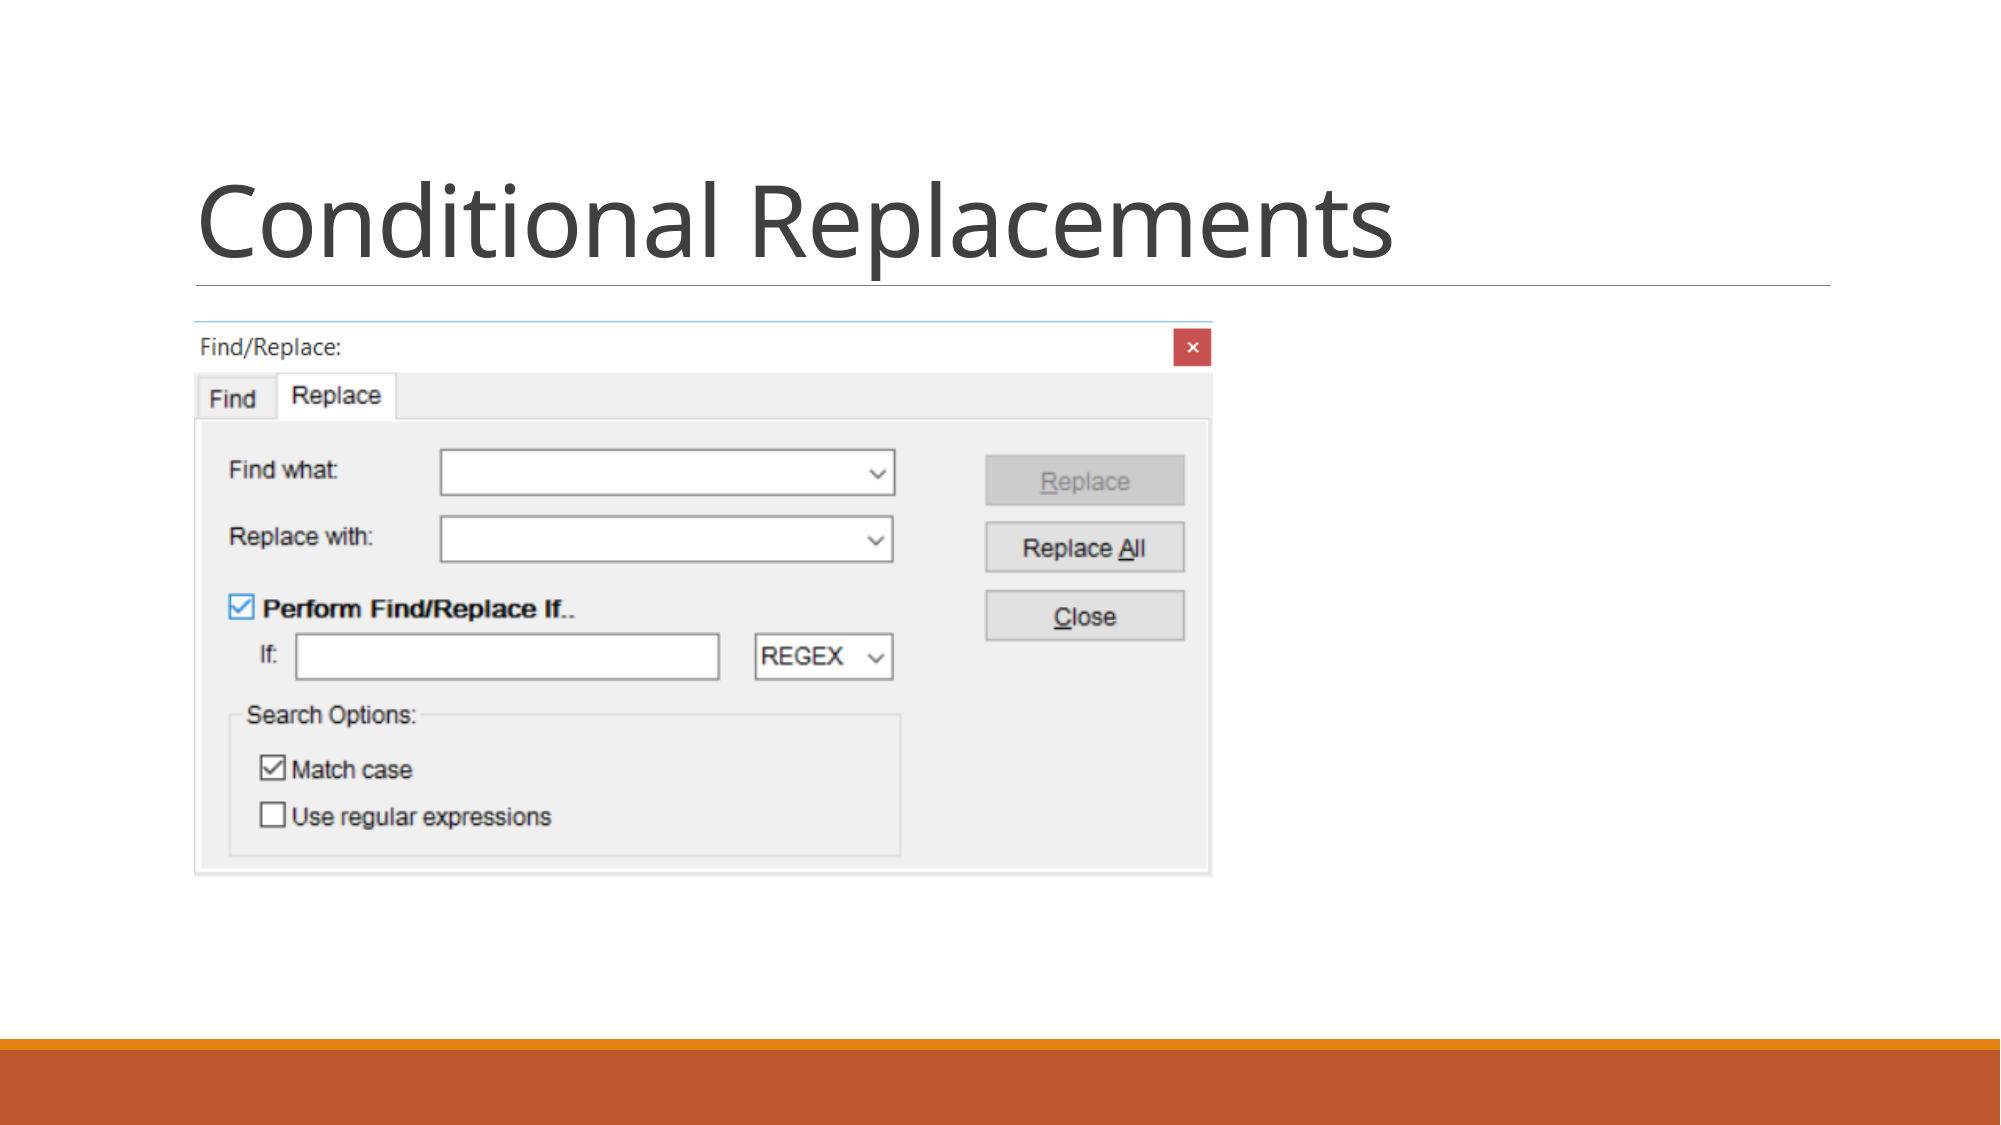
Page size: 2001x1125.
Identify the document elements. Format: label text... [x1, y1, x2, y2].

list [193, 320, 1214, 877]
title Conditional Replacements [180, 47, 1830, 285]
